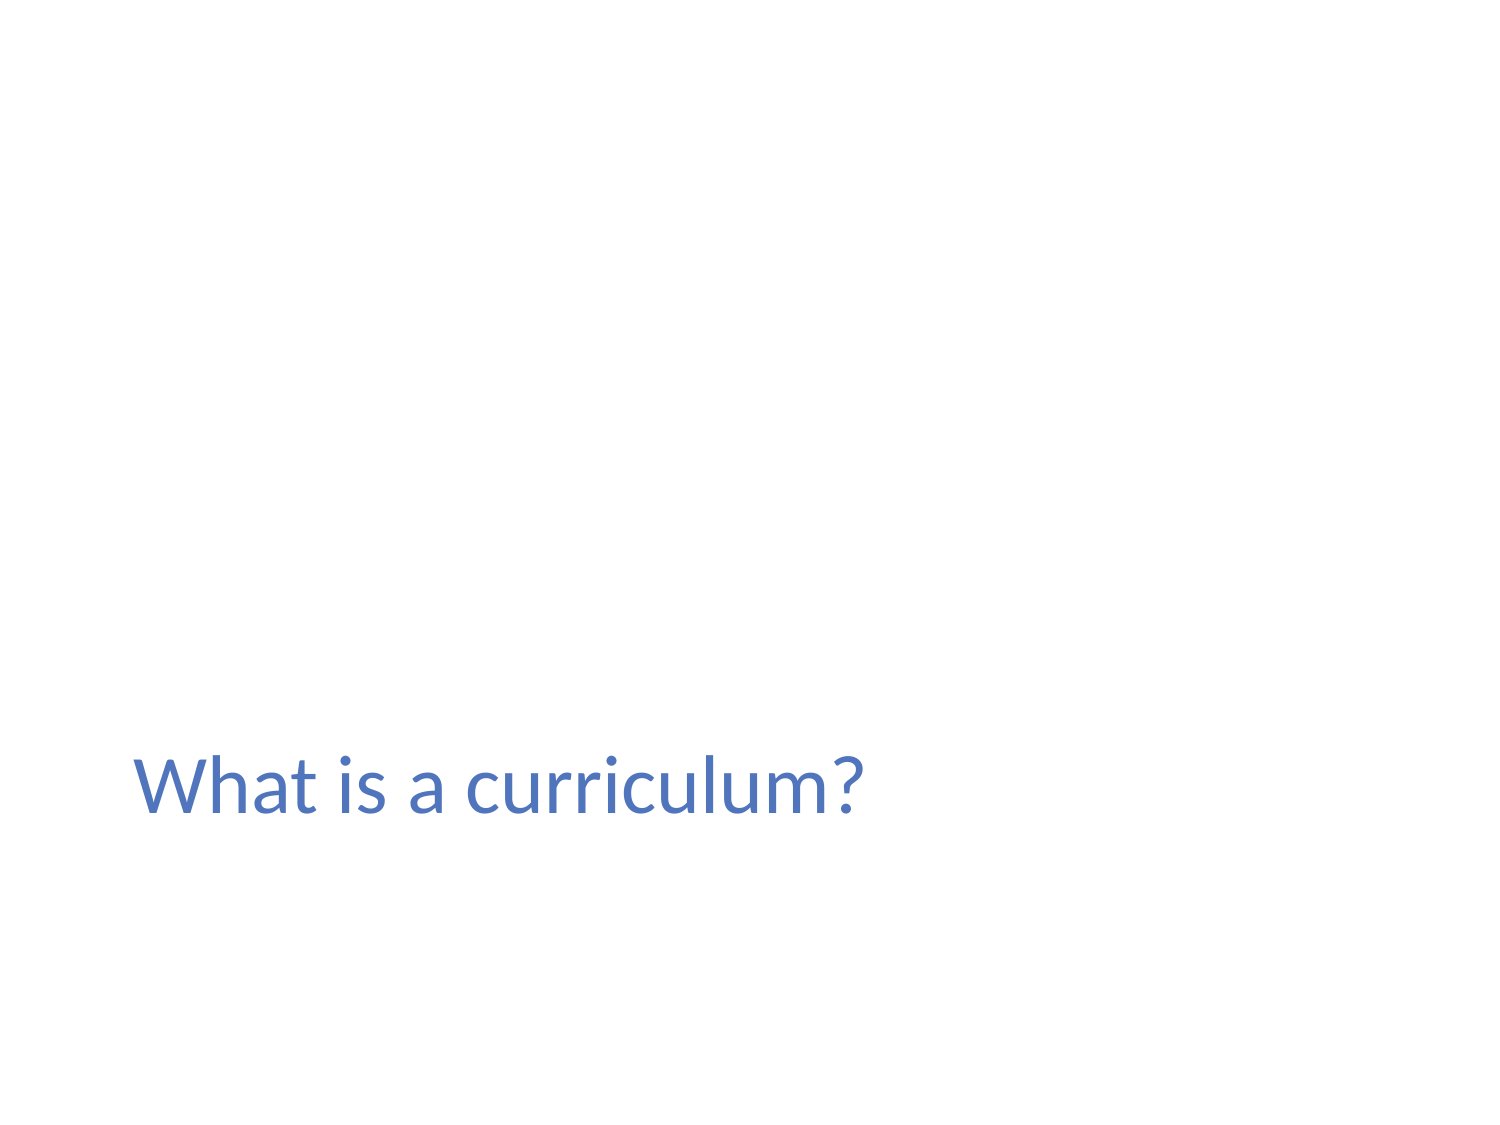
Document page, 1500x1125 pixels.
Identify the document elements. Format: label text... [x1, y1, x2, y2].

title What is a curriculum? [118, 722, 1394, 947]
